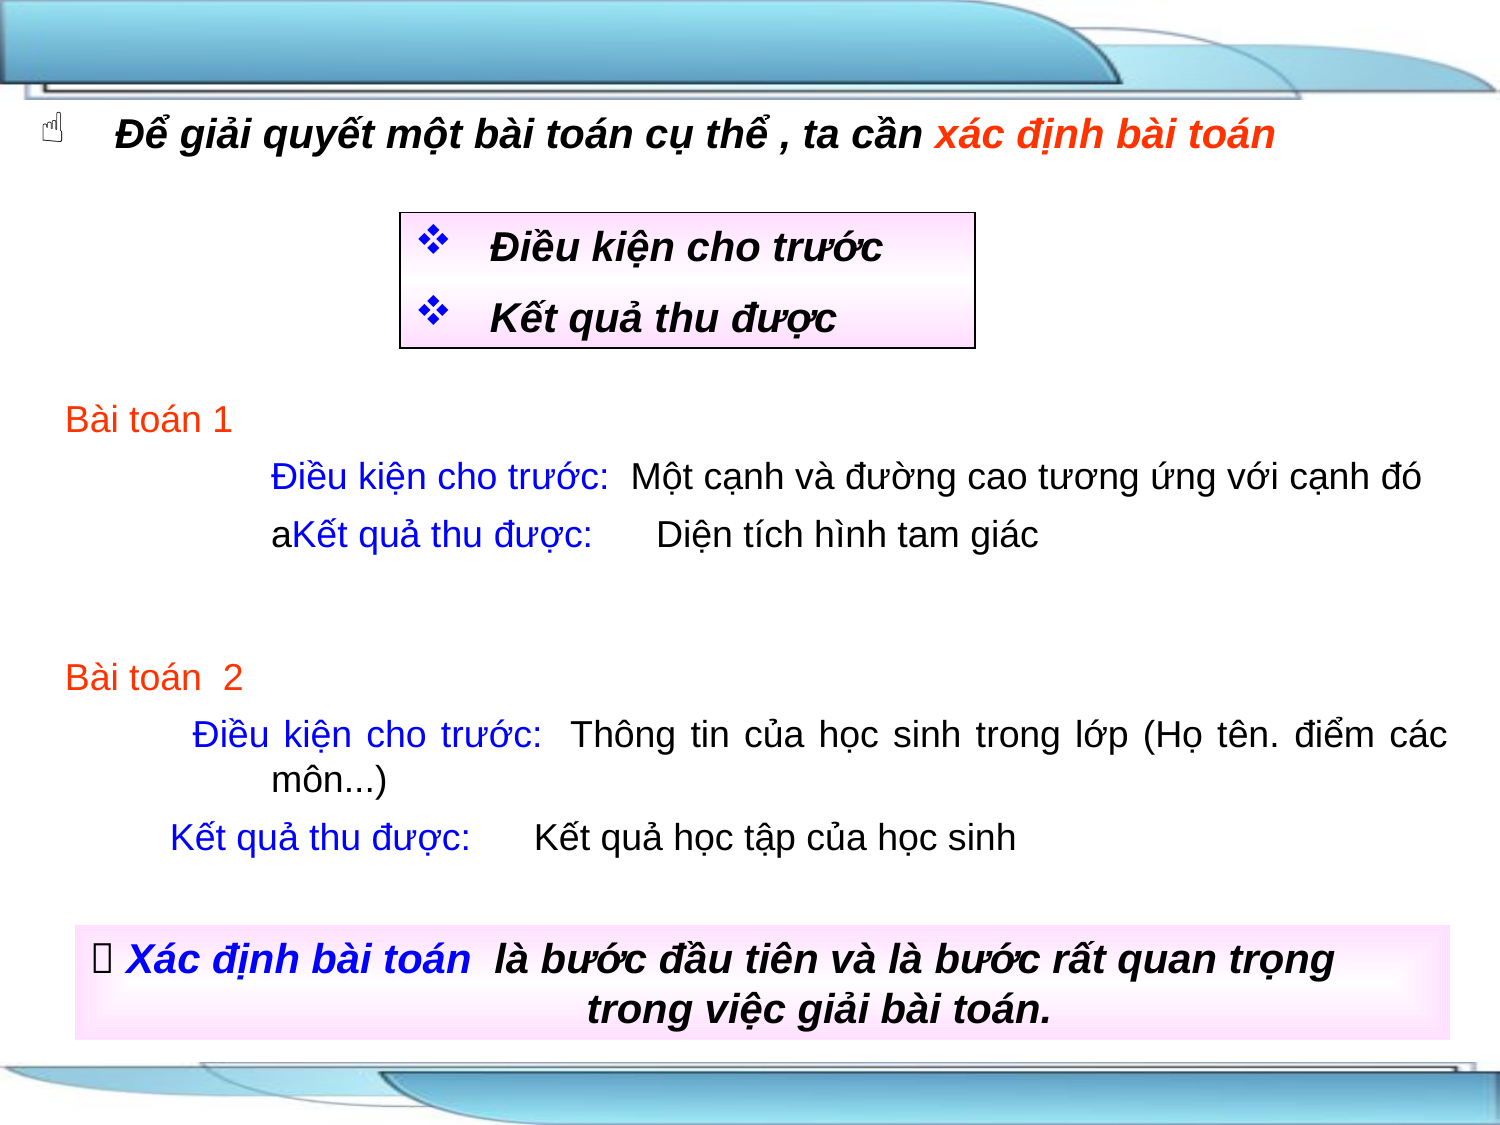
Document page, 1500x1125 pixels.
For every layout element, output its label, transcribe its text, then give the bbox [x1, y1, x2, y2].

text_box Để giải quyết một bài toán cụ thể , ta cần xác định bài toán [24, 108, 1500, 165]
text_box  Xác định bài toán là bước đầu tiên và là bước rất quan trọng trong việc giải bài toán. [75, 924, 1450, 1040]
text_box Điều kiện cho trước Kết quả thu được [399, 212, 975, 349]
text_box Bài toán 2 Điều kiện cho trước: Thông tin của học sinh trong lớp (Họ tên. điểm các môn...) Kết quả thu được: Kết quả học tập của học sinh [49, 645, 1463, 865]
text_box Bài toán 1 Điều kiện cho trước: Một cạnh và đường cao tương ứng với cạnh đó aKết quả thu được: Diện tích hình tam giác [49, 387, 1463, 563]
picture [0, 1062, 1500, 1125]
picture [0, 0, 1500, 101]
